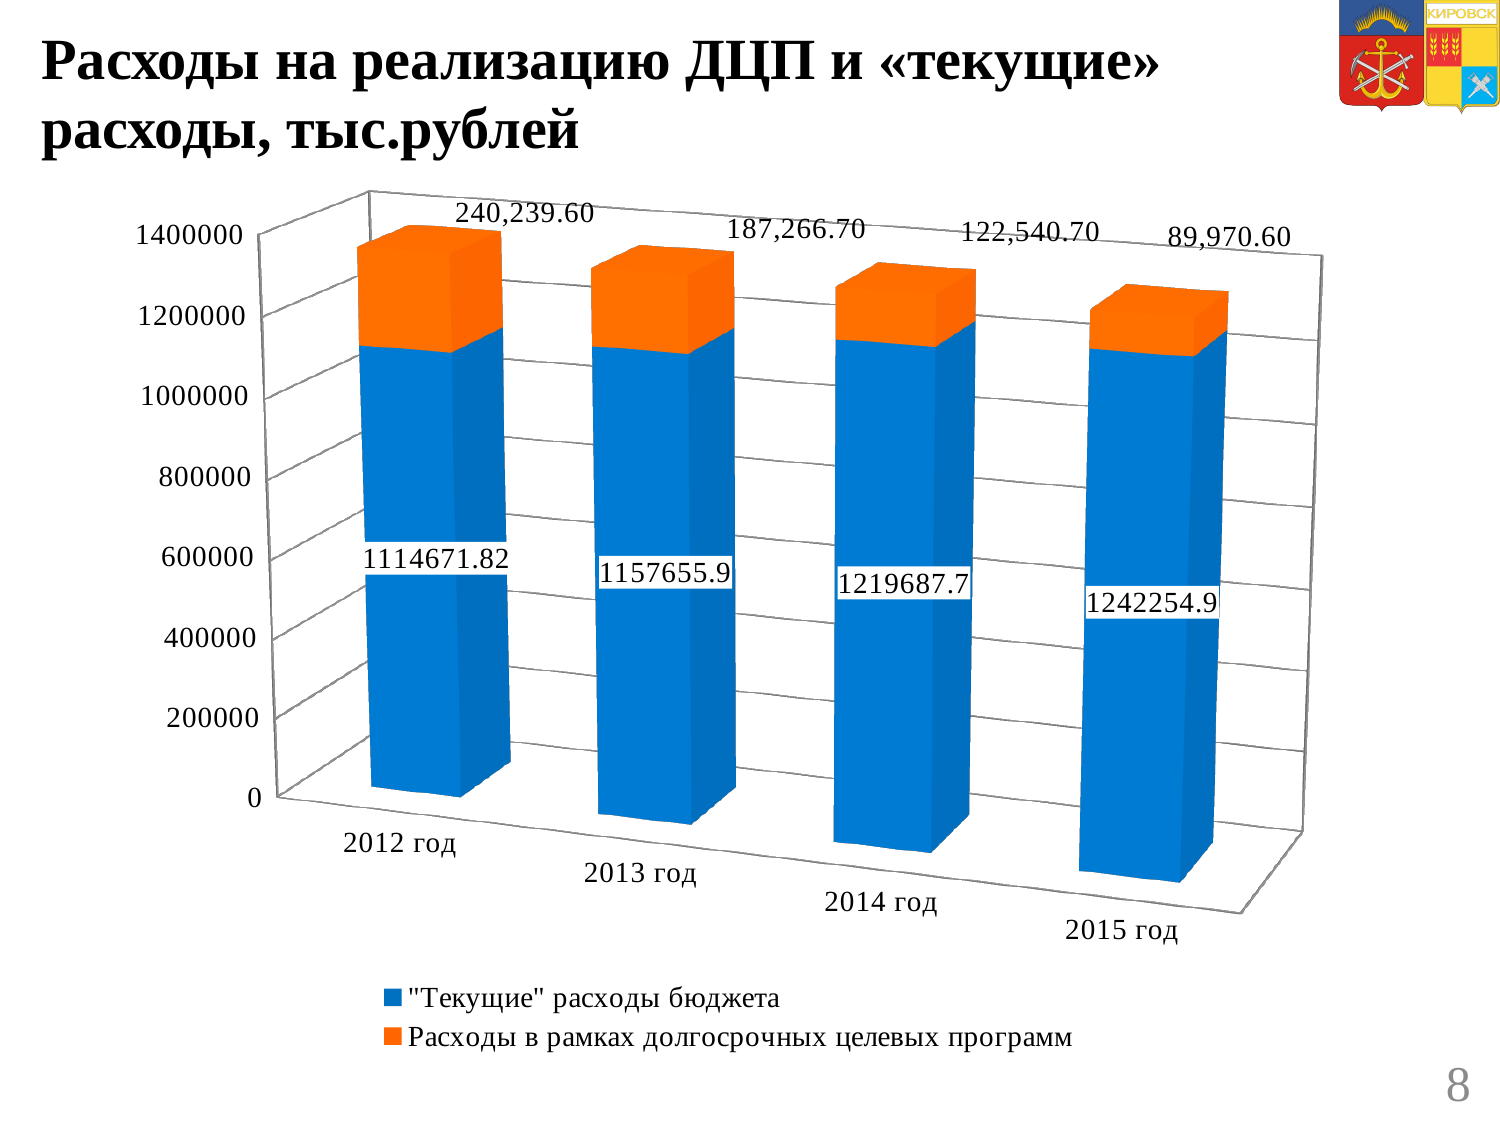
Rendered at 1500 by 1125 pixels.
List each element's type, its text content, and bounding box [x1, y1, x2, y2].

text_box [1313, 0, 1500, 123]
chart [76, 172, 1382, 1059]
title Расходы на реализацию ДЦП и «текущие» расходы, тыс.рублей [41, 13, 1313, 129]
slide_number 8 [1299, 1051, 1486, 1112]
